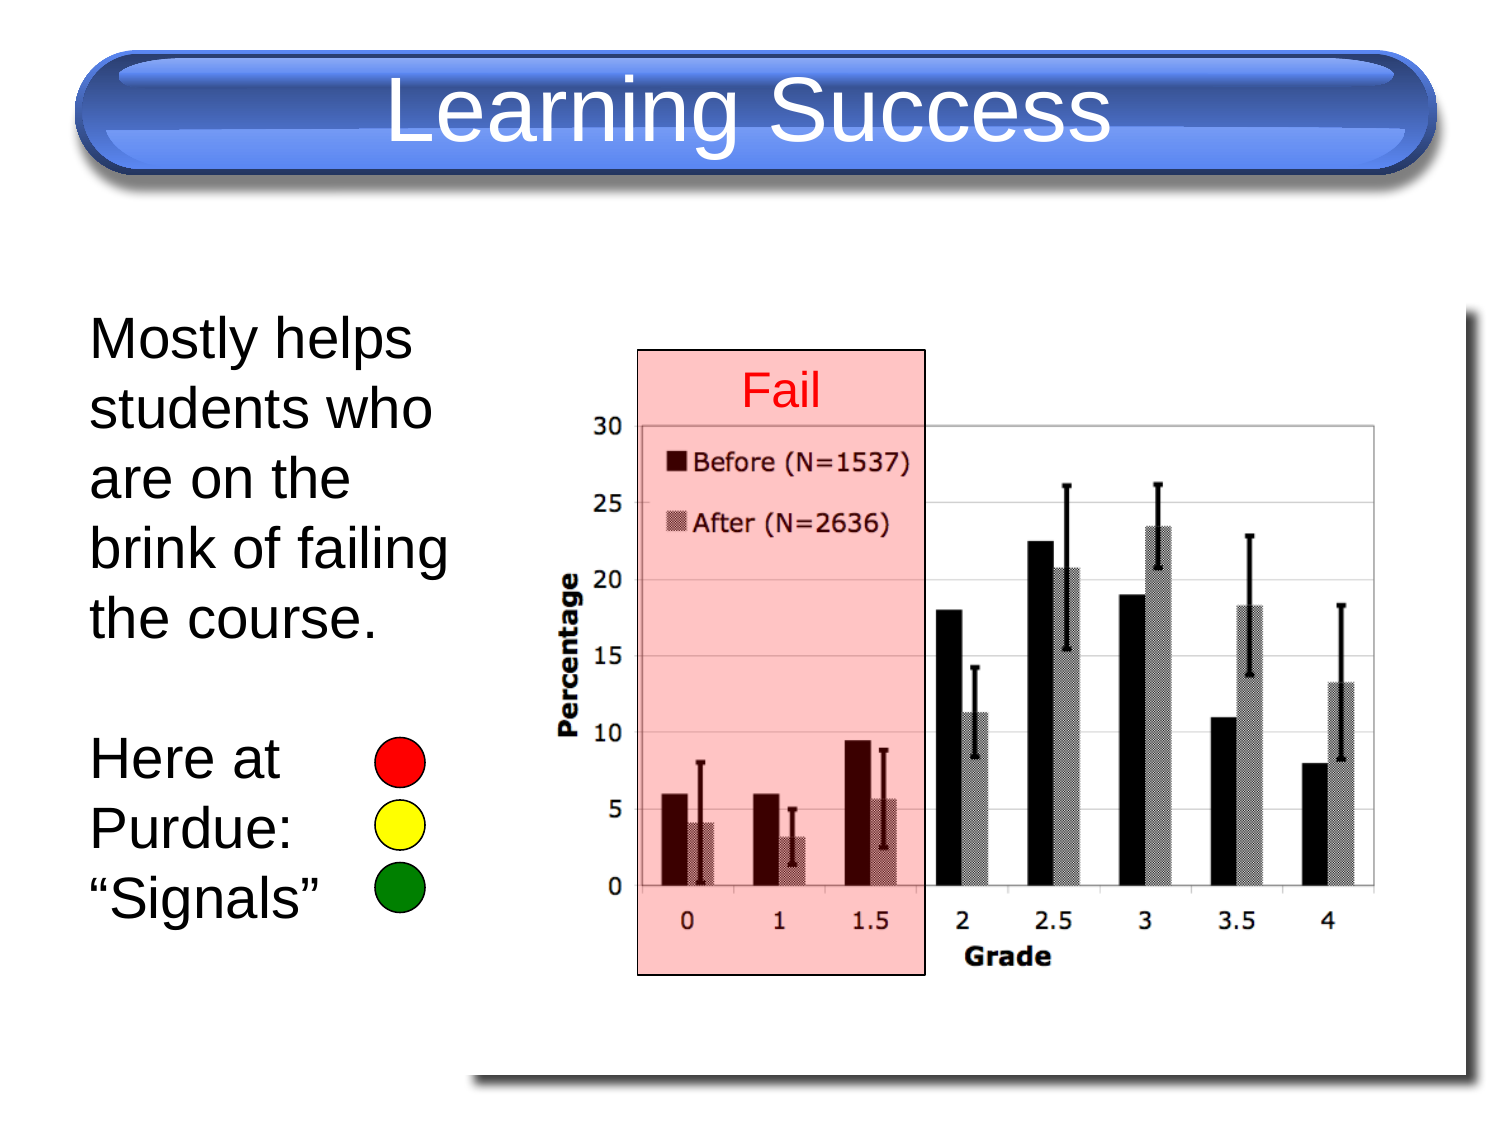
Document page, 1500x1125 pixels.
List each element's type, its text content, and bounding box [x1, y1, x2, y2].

picture [462, 299, 1466, 1076]
title Learning Success [112, 60, 1388, 151]
text_box [375, 799, 426, 851]
text_box Mostly helps students who are on the brink of failing the course. Here at Purdue: “Signals” [75, 293, 500, 938]
text_box [375, 737, 426, 788]
text_box [375, 862, 426, 913]
